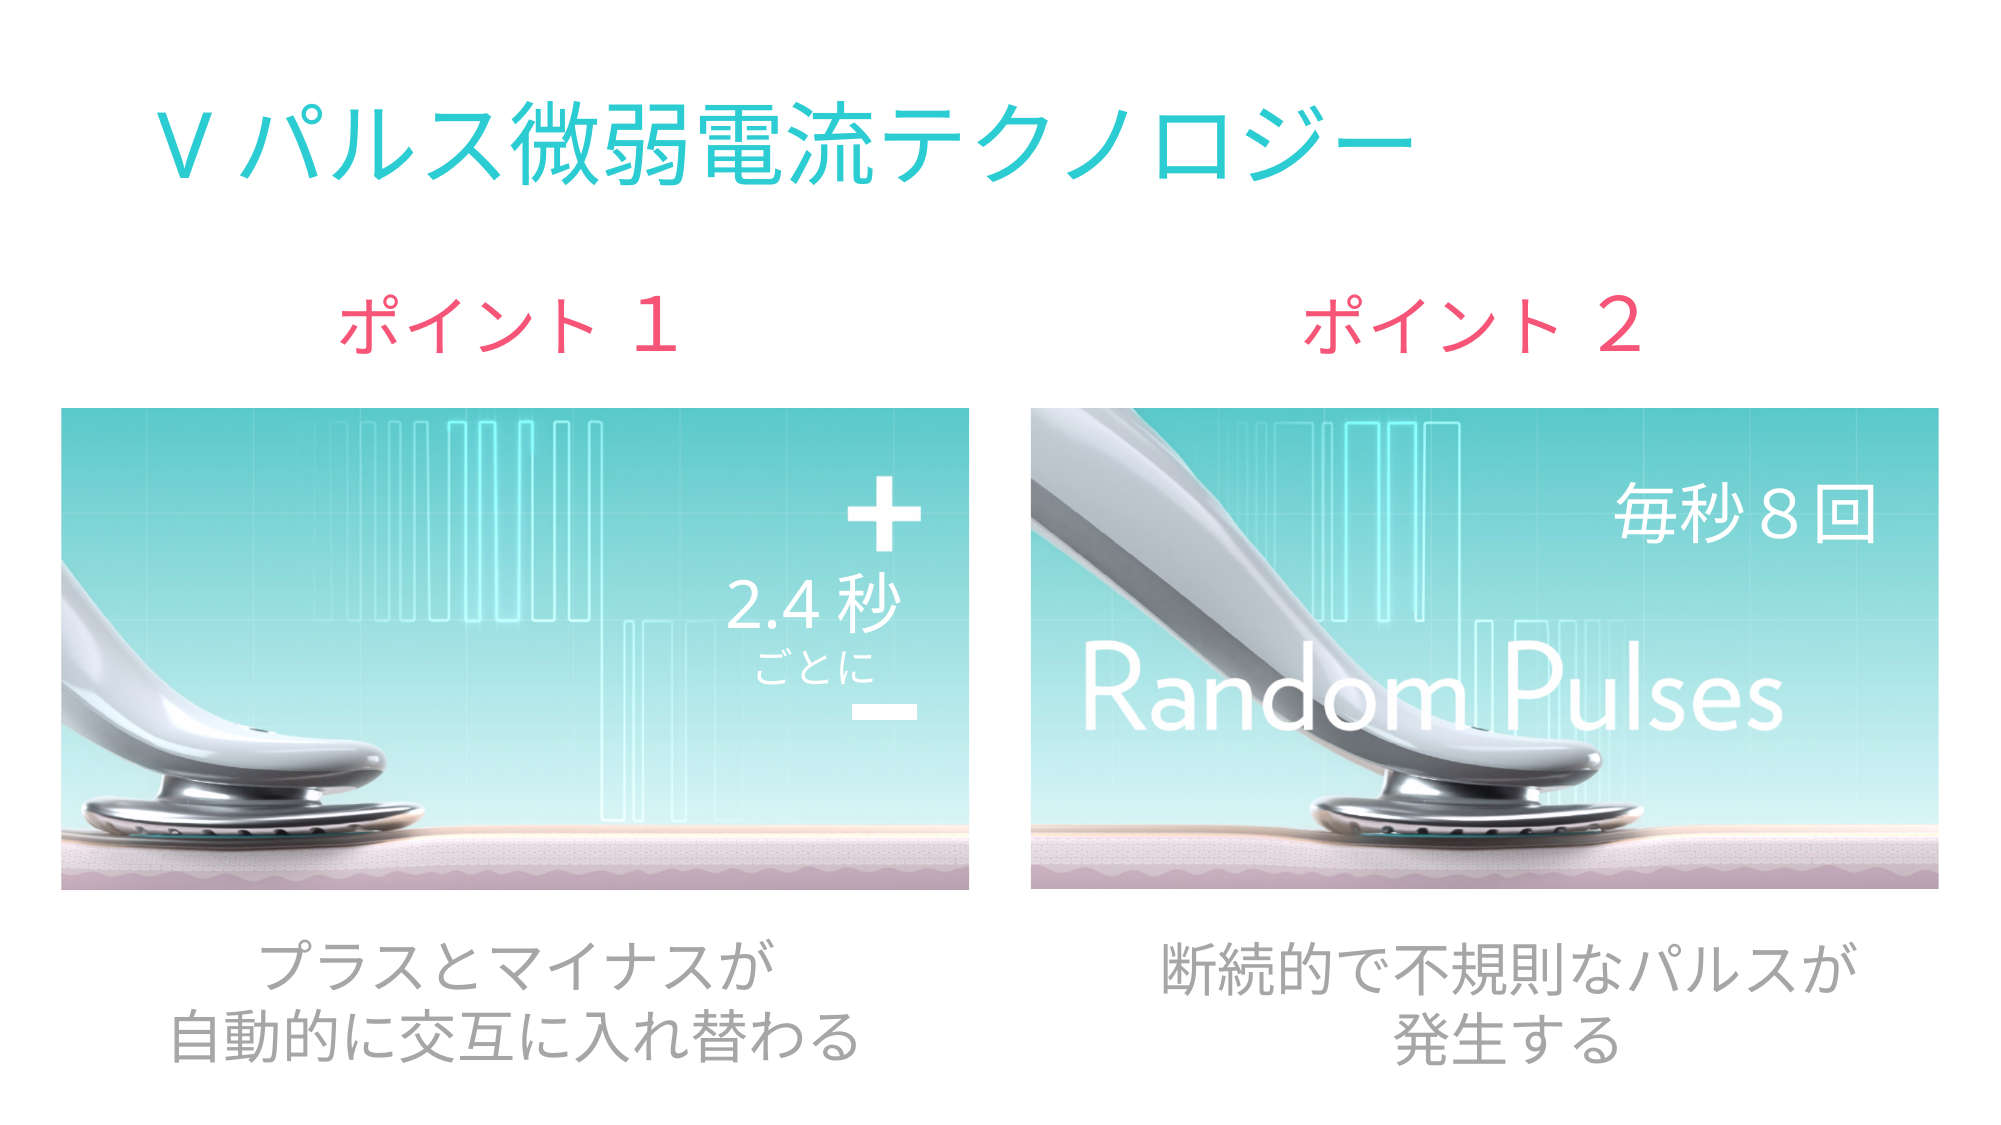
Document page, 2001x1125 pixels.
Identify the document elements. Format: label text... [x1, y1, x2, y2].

text_box プラスとマイナスが 自動的に交互に入れ替わる [137, 922, 893, 1078]
text_box ポイント ２ [1030, 268, 1928, 374]
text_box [1030, 408, 1939, 889]
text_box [61, 408, 970, 890]
text_box 断続的で不規則なパルスが発生する [1131, 925, 1887, 1081]
text_box Vパルス微弱電流テクノロジー [153, 82, 1928, 201]
text_box ポイント １ [61, 268, 969, 374]
